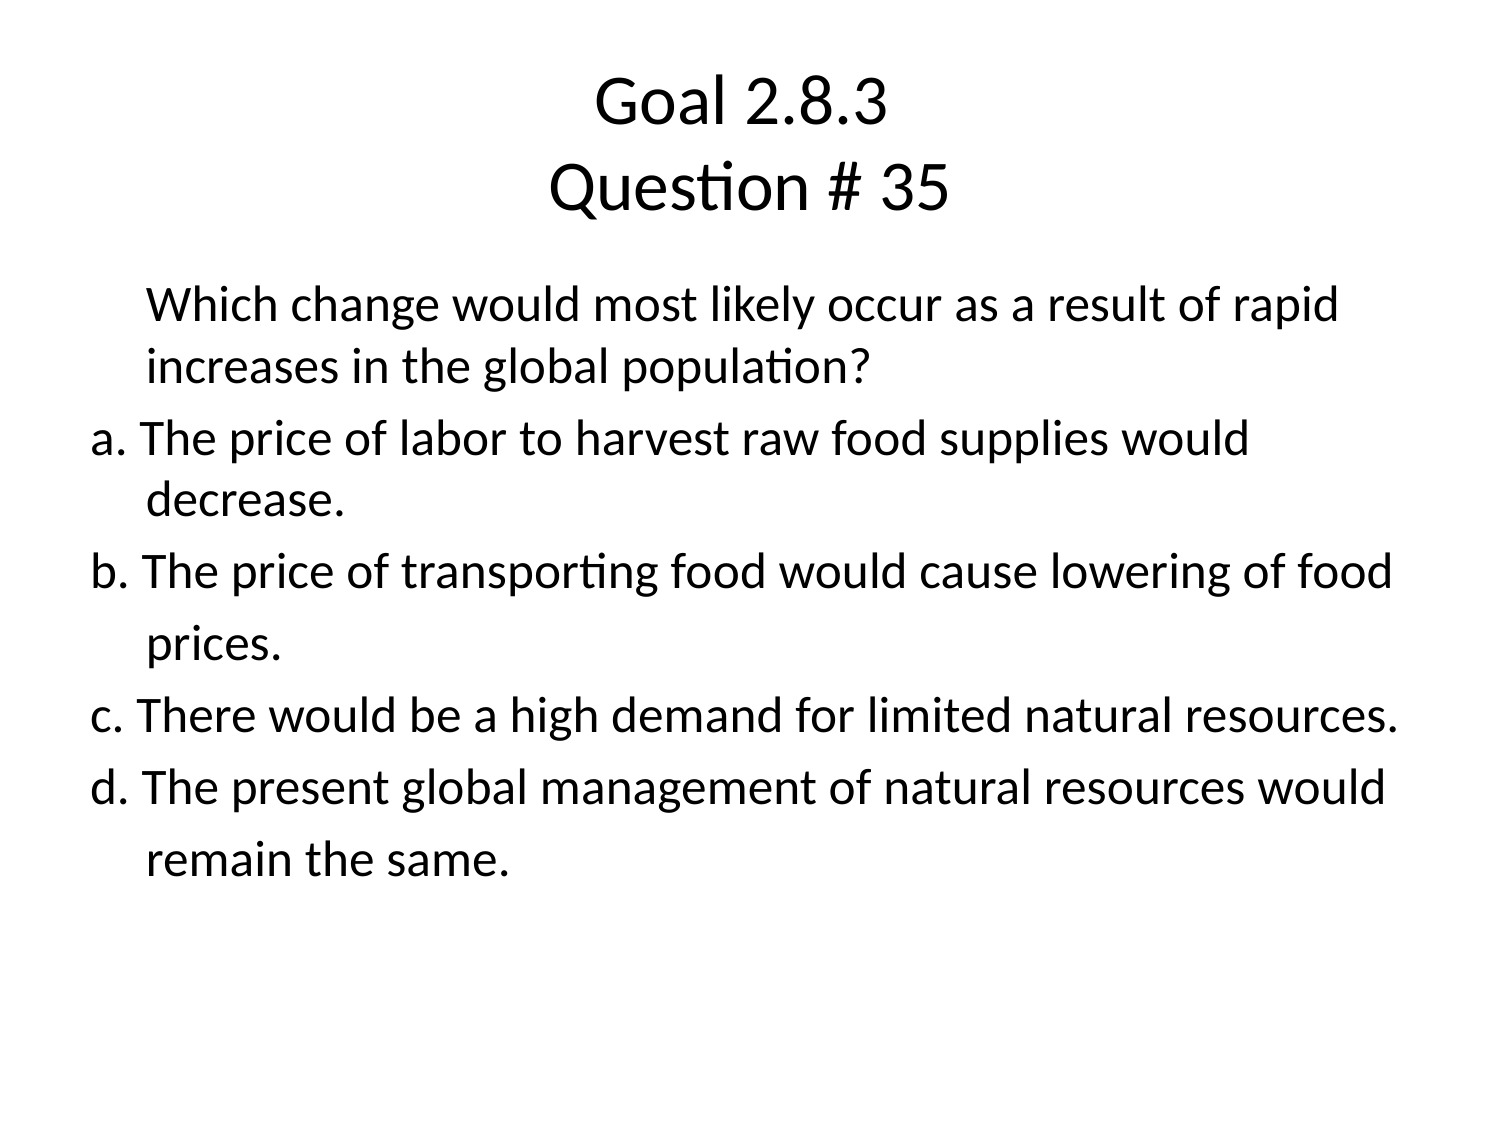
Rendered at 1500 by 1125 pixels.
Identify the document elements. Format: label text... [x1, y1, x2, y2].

title Goal 2.8.3 Question # 35 [75, 45, 1425, 233]
list Which change would most likely occur as a result of rapid increases in the global population? a. The price of labor to harvest raw food supplies would decrease. b. The price of transporting food would cause lowering of food prices. c. There would be a high demand for limited natural resources. d. The present global management of natural resources would remain the same. [75, 262, 1425, 1005]
